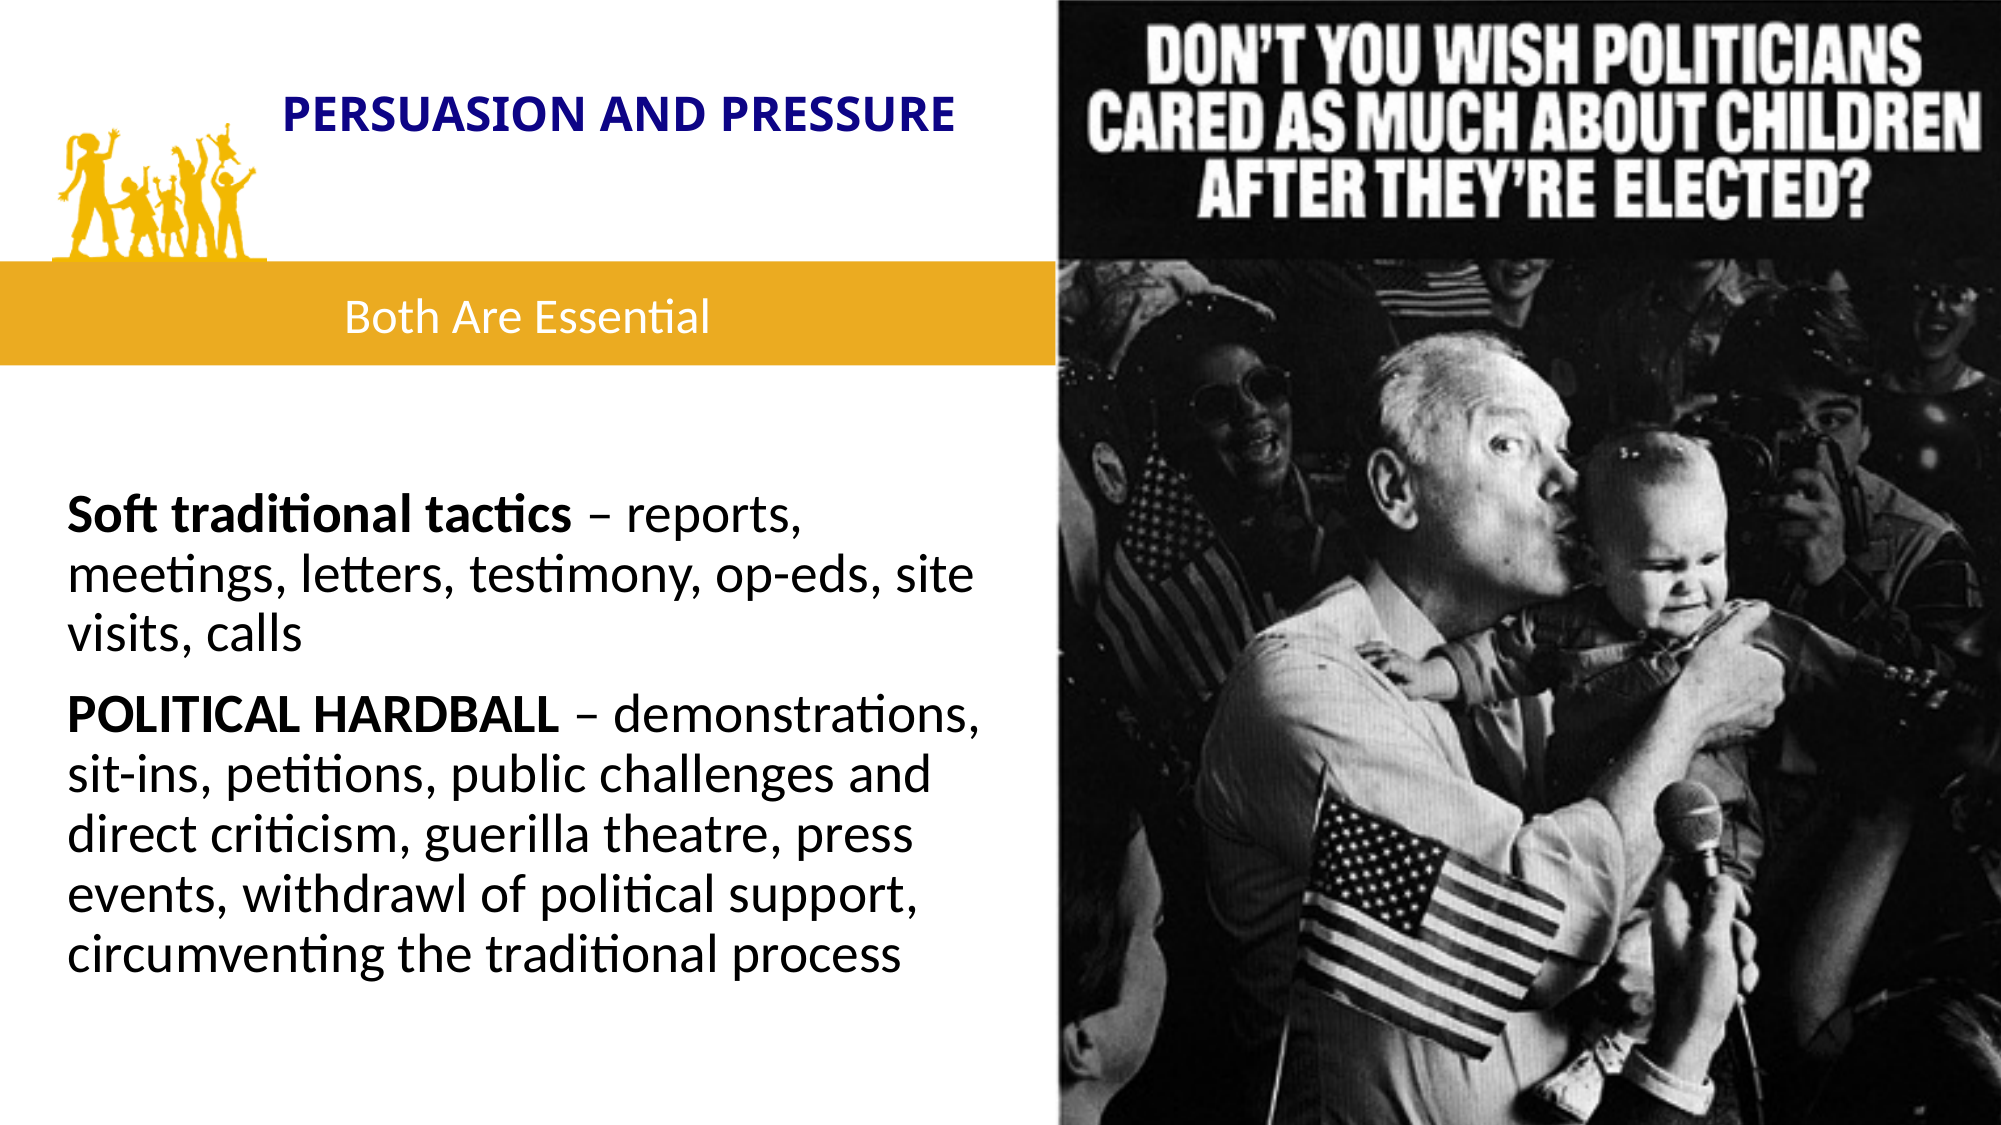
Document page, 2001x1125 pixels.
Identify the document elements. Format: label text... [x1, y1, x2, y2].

title PERSUASION AND PRESSURE [266, 82, 1055, 151]
picture [1055, 0, 2001, 1125]
text_box Both Are Essential [0, 261, 1055, 366]
picture [52, 123, 267, 262]
list Soft traditional tactics – reports, meetings, letters, testimony, op-eds, site visits, calls POLITICAL HARDBALL – demonstrations, sit-ins, petitions, public challenges and direct criticism, guerilla theatre, press events, withdrawl of political support, circumventing the traditional process [52, 476, 1009, 1125]
